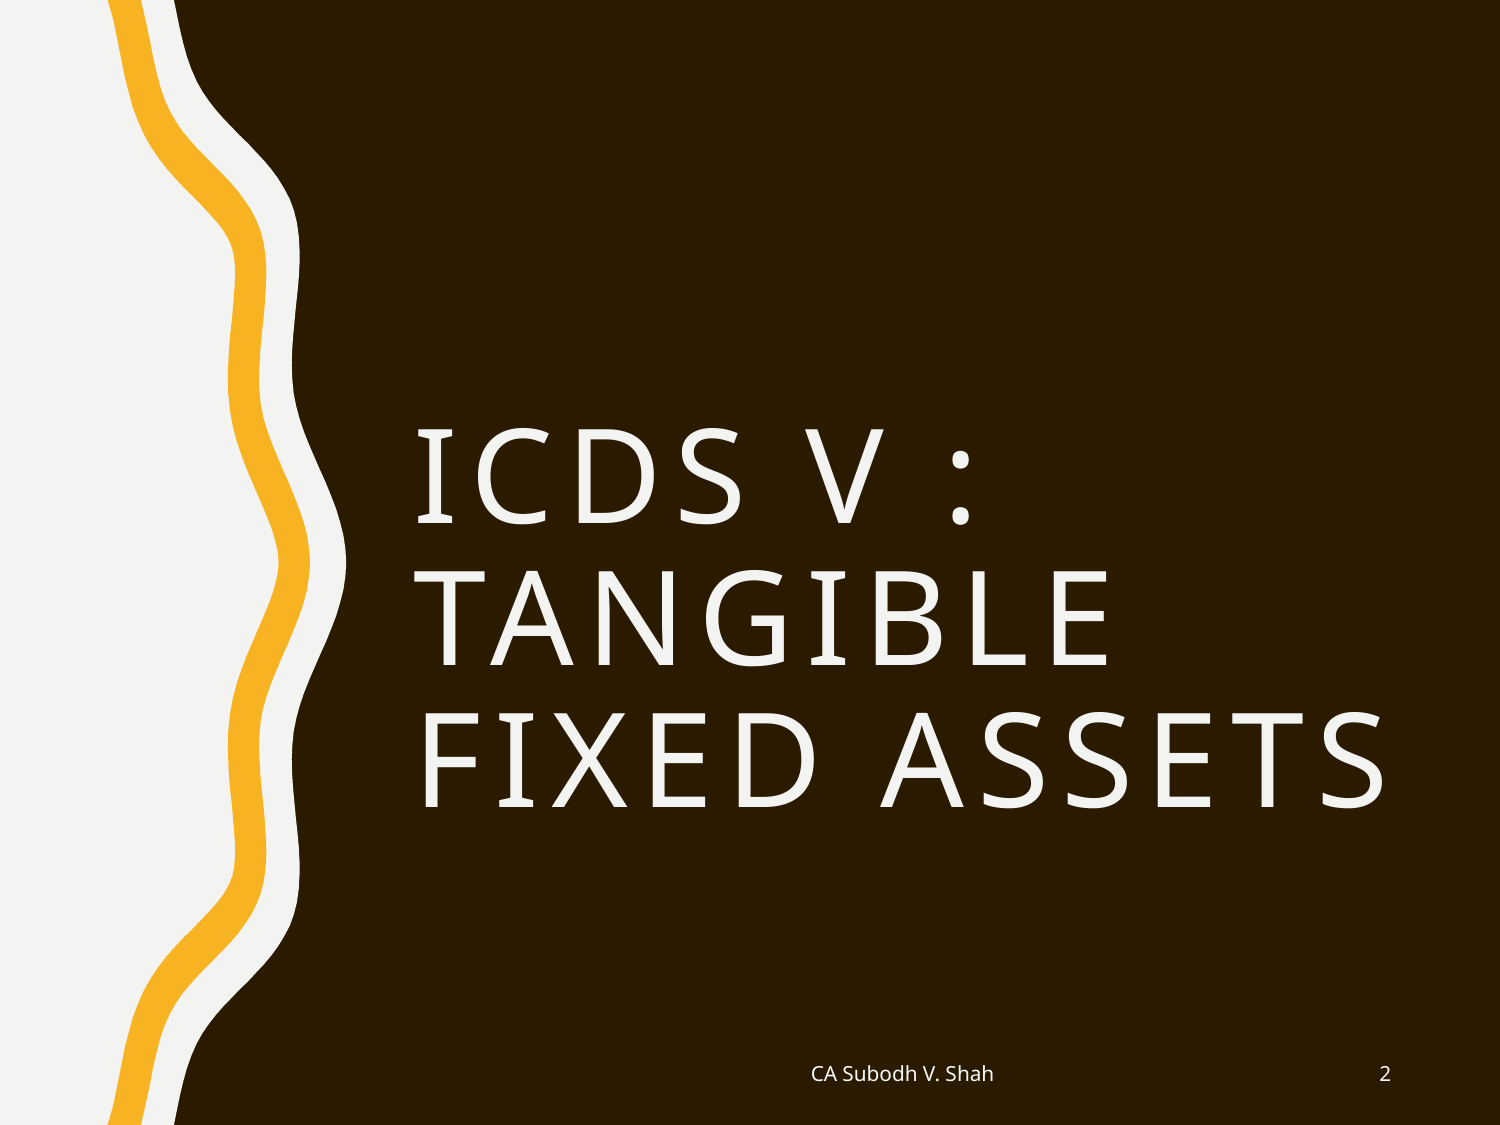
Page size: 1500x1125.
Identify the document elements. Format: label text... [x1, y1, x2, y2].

title Icds v : TANGIBLE FIXED ASSETS [398, 176, 1407, 843]
slide_number 2 [1223, 1045, 1407, 1103]
footer CA Subodh V. Shah [649, 1045, 1156, 1103]
